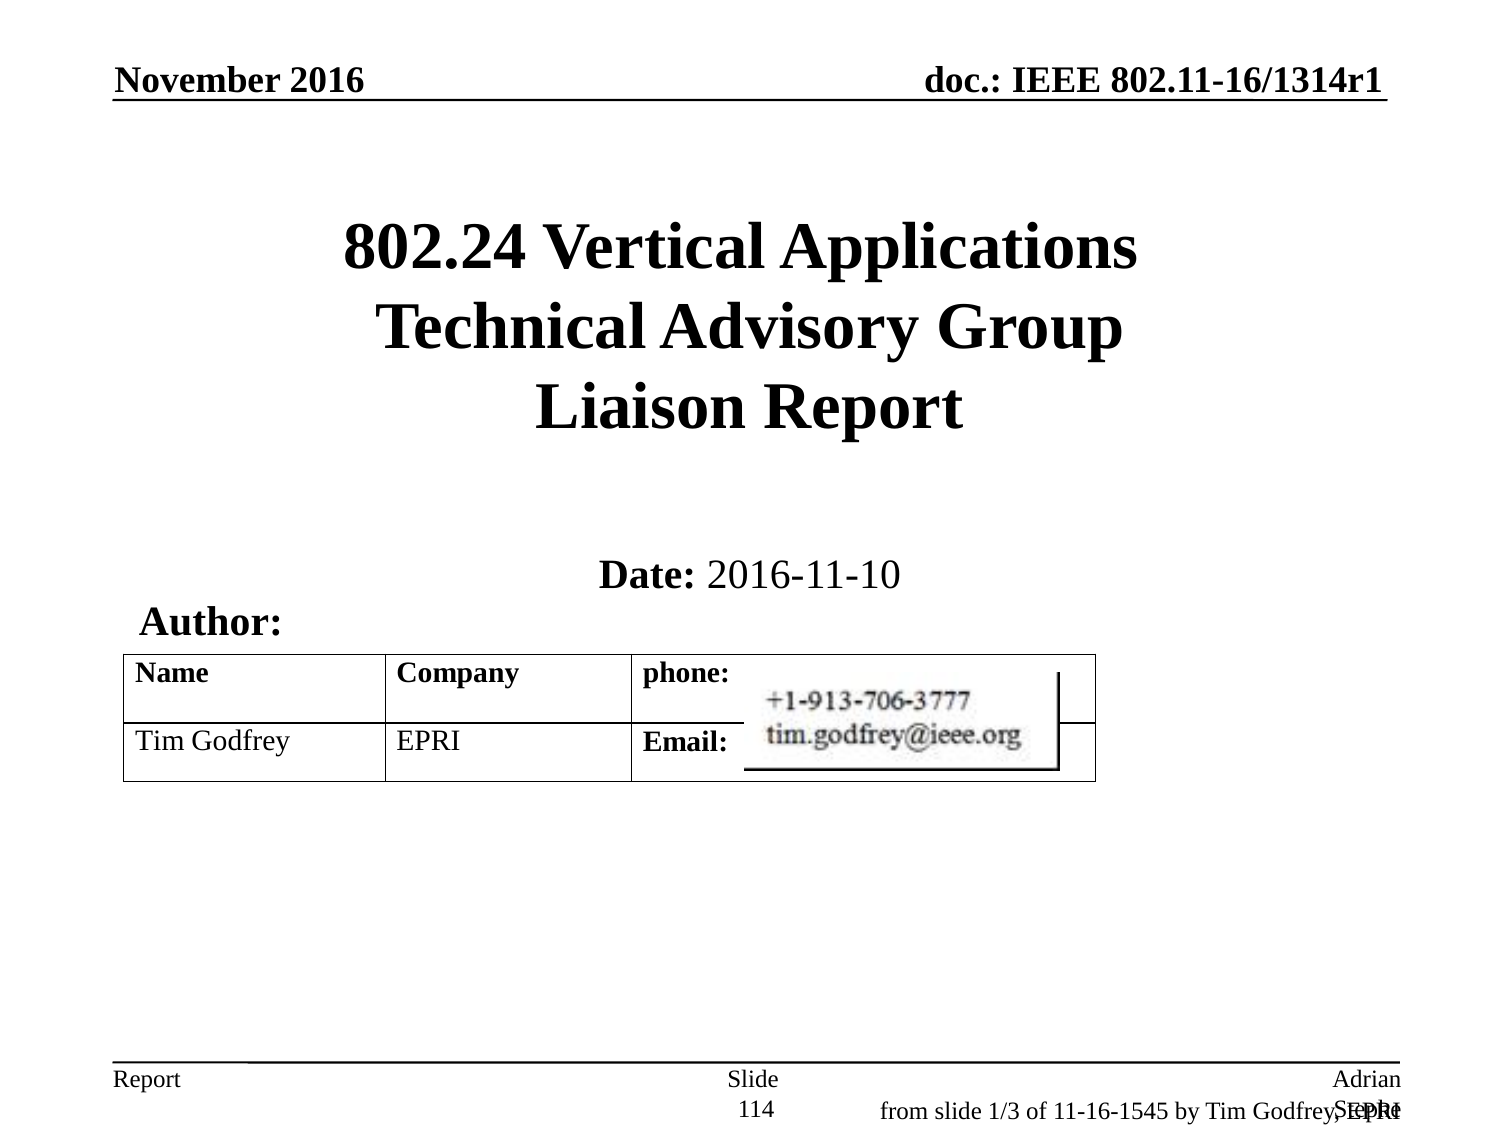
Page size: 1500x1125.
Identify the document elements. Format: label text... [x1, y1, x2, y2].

text_box from slide 1/3 of 11-16-1545 by Tim Godfrey, EPRI [343, 1087, 1417, 1125]
footer Adrian Stephens, Intel Corporation [1324, 1061, 1402, 1087]
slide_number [114, 54, 374, 101]
title 802.24 Vertical Applications Technical Advisory Group Liaison Report [112, 233, 1388, 409]
list Date: 2016-11-10 [112, 538, 1388, 652]
slide_number Slide 114 [711, 1061, 801, 1087]
text_box Author: [123, 586, 362, 649]
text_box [107, 653, 1460, 1036]
